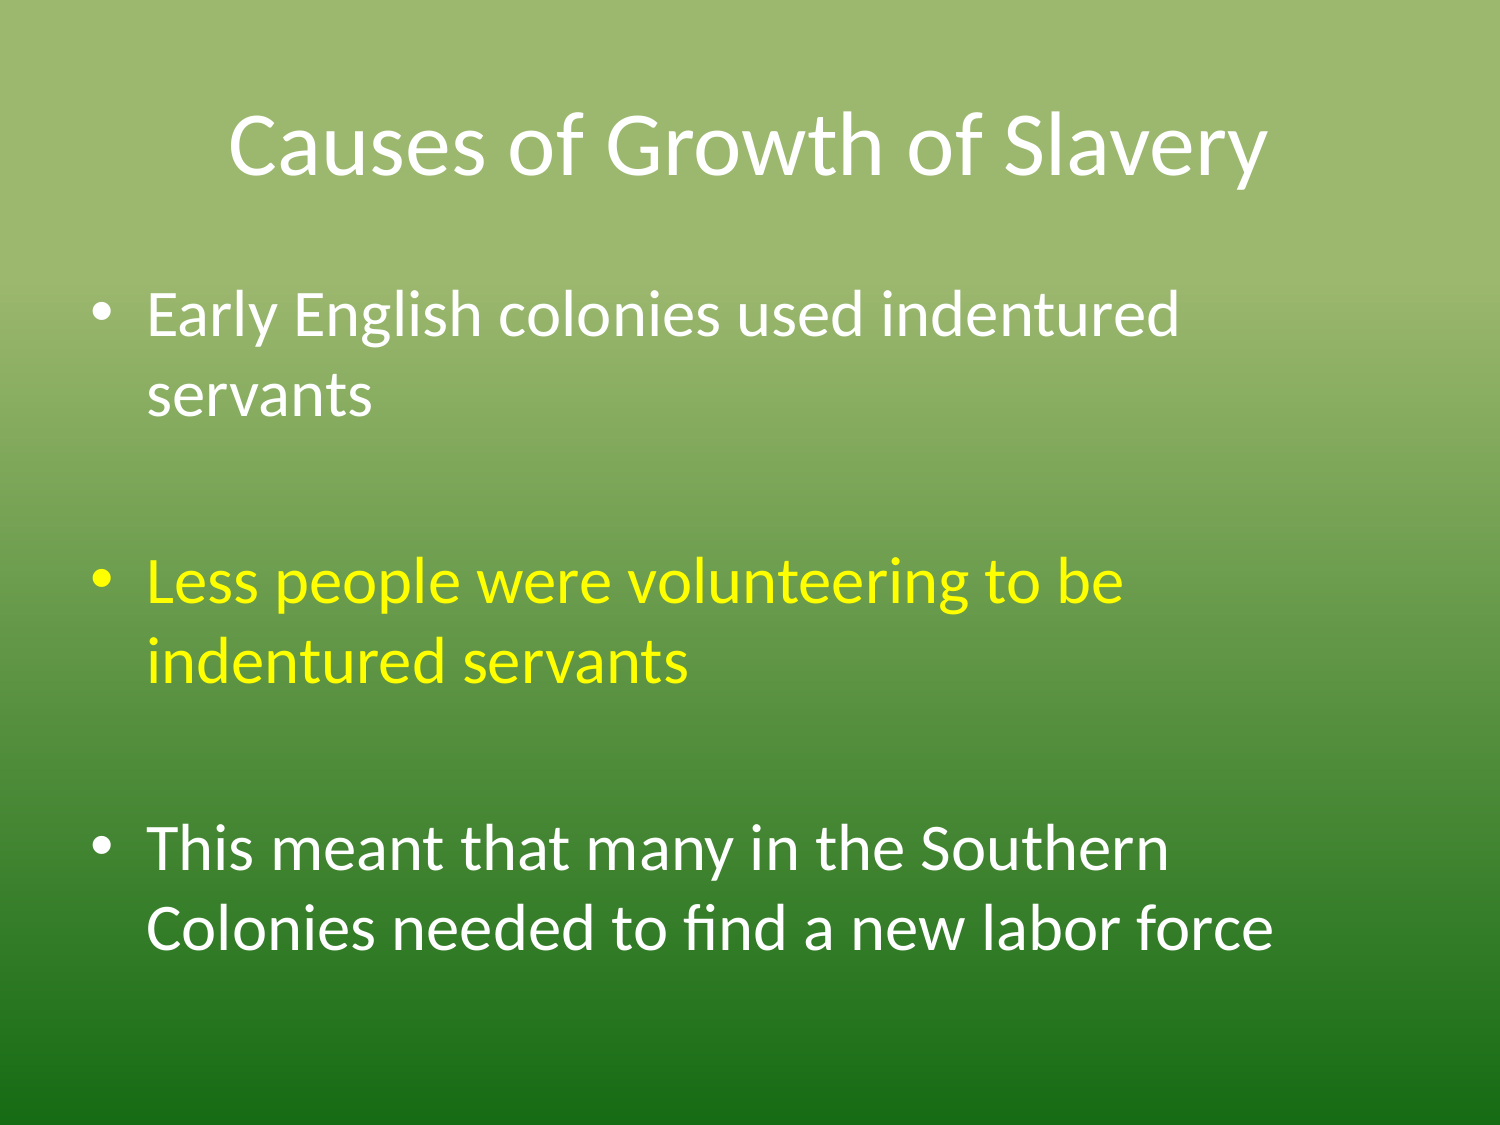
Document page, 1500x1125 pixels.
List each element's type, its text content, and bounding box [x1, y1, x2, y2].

title Causes of Growth of Slavery [75, 45, 1425, 233]
list Early English colonies used indentured servants Less people were volunteering to be indentured servants This meant that many in the Southern Colonies needed to find a new labor force [75, 262, 1425, 1005]
